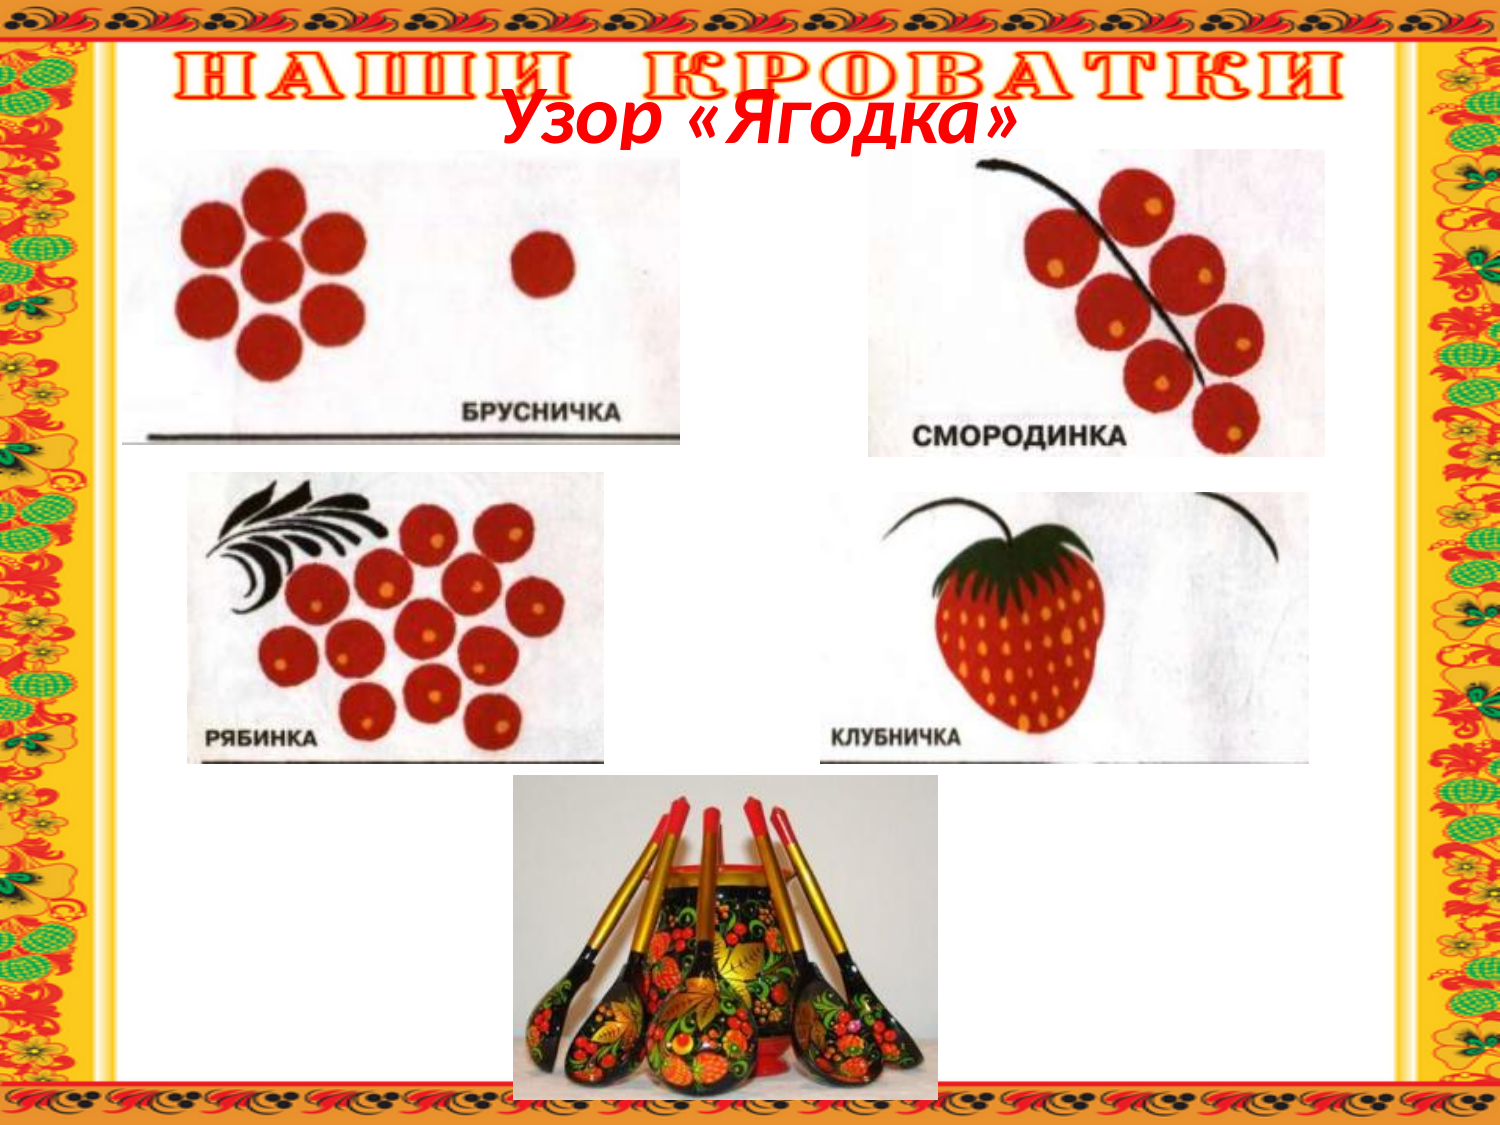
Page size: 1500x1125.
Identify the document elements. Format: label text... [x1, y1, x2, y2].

picture [0, 0, 1500, 1125]
title Узор «Ягодка» [159, 44, 1365, 176]
